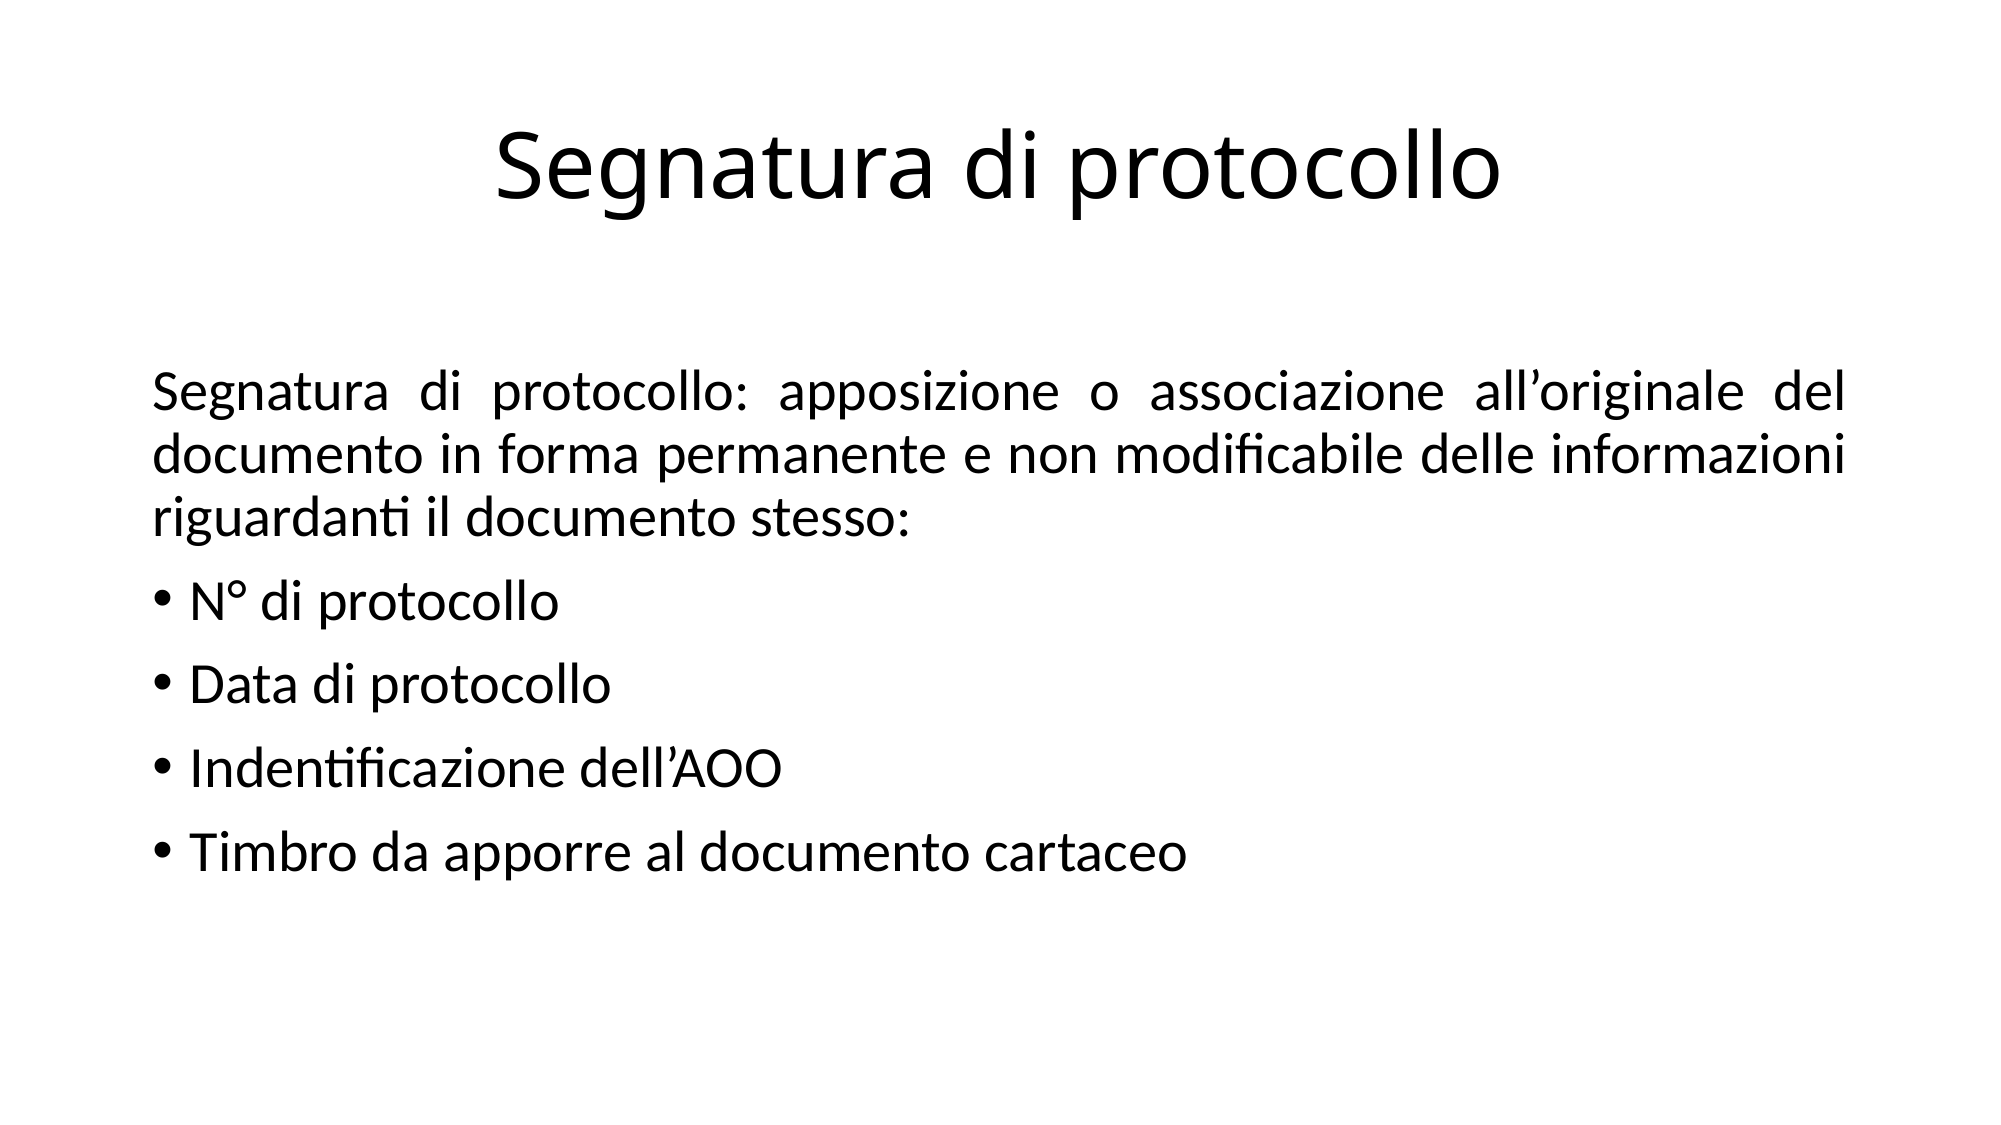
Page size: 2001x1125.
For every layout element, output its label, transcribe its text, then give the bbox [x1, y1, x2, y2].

list Segnatura di protocollo: apposizione o associazione all’originale del documento in forma permanente e non modificabile delle informazioni riguardanti il documento stesso: N° di protocollo Data di protocollo Indentificazione dell’AOO Timbro da apporre al documento cartaceo [137, 352, 1863, 1014]
title Segnatura di protocollo [137, 59, 1863, 278]
